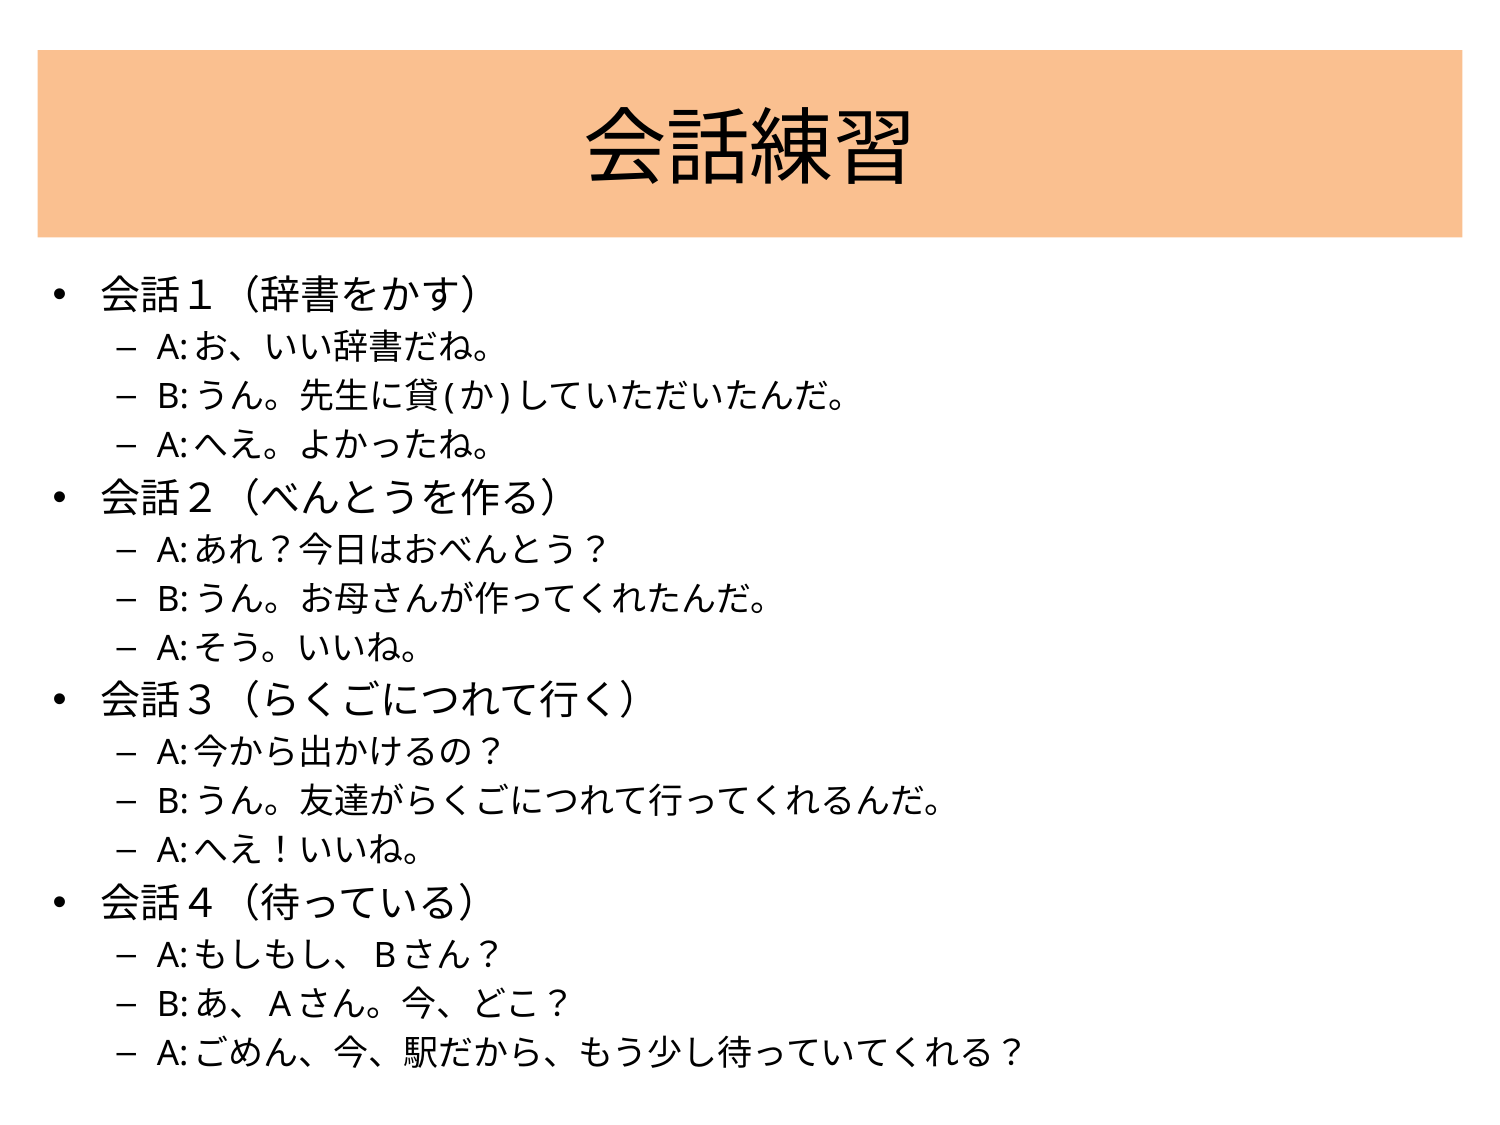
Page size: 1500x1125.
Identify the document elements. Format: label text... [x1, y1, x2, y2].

title 会話練習 [37, 50, 1463, 238]
list 会話１（辞書をかす） A:お、いい辞書だね。 B:うん。先生に貸(か)していただいたんだ。 A:へえ。よかったね。 会話２（べんとうを作る） A:あれ？今日はおべんとう？ B:うん。お母さんが作ってくれたんだ。 A:そう。いいね。 会話３（らくごにつれて行く） A:今から出かけるの？ B:うん。友達がらくごにつれて行ってくれるんだ。 A:へえ！いいね。 会話４（待っている） A:もしもし、Bさん？ B:あ、Aさん。今、どこ？ A:ごめん、今、駅だから、もう少し待っていてくれる？ [37, 262, 1463, 1088]
